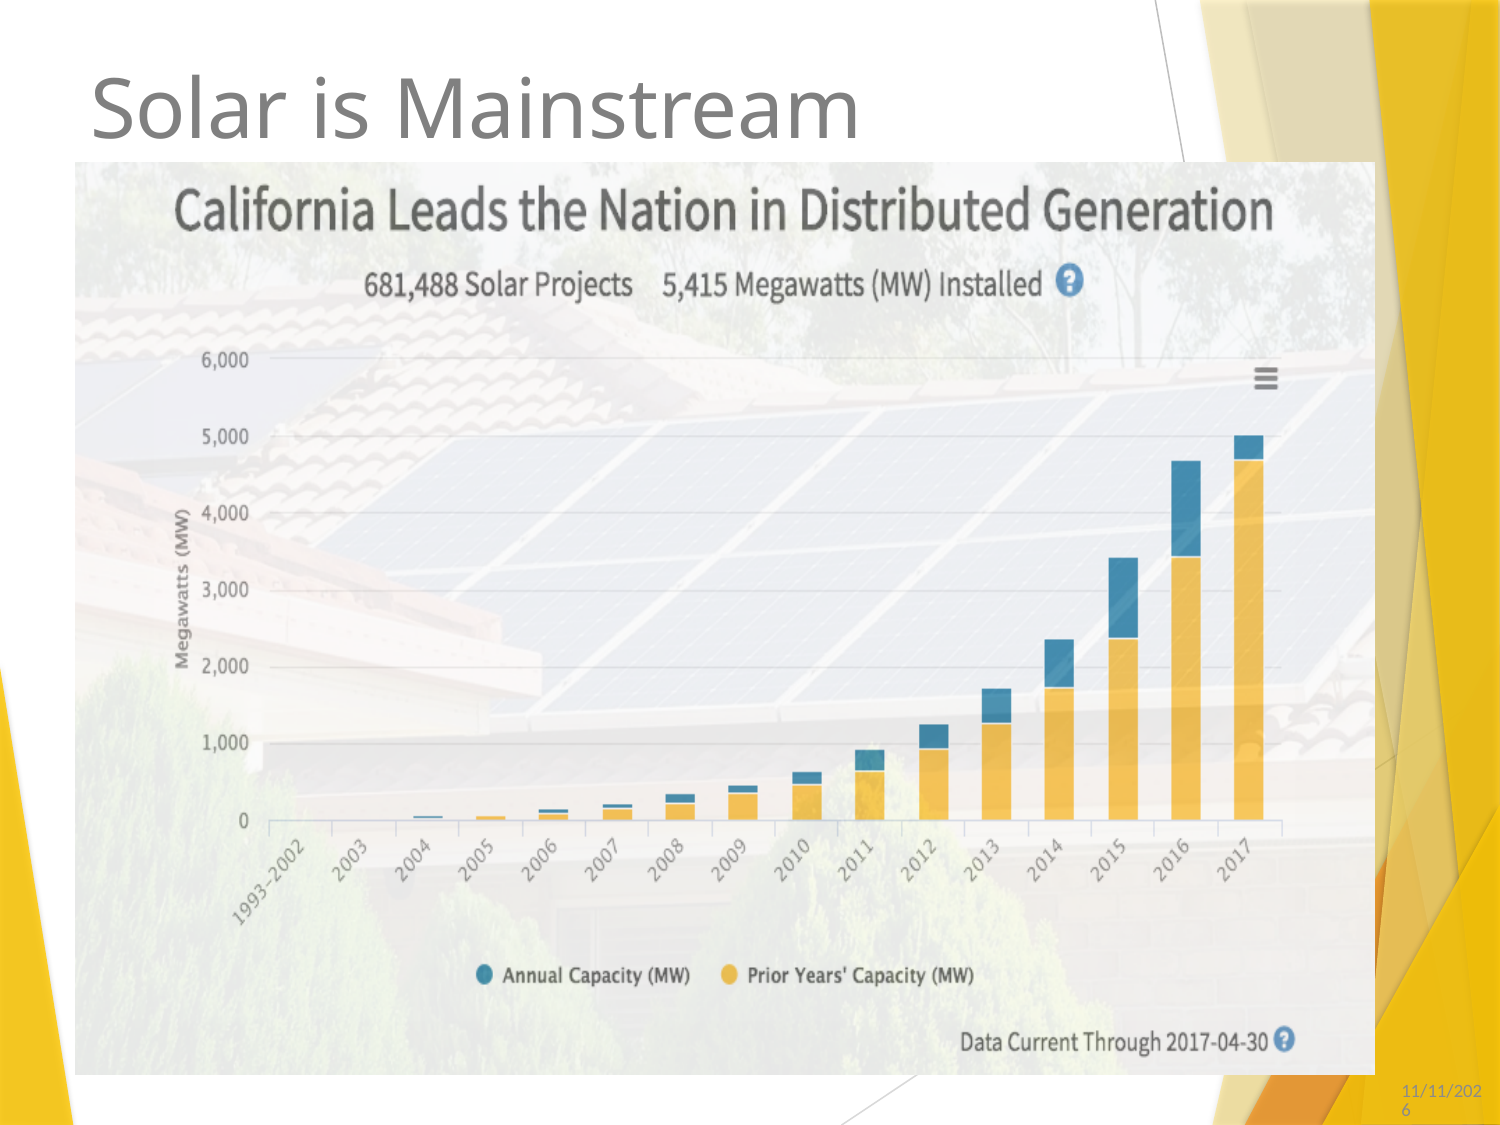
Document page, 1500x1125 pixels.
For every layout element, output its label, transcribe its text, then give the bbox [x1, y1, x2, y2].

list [74, 161, 1376, 1076]
text_box Solar is Mainstream [74, 11, 1425, 199]
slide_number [1386, 1060, 1499, 1121]
